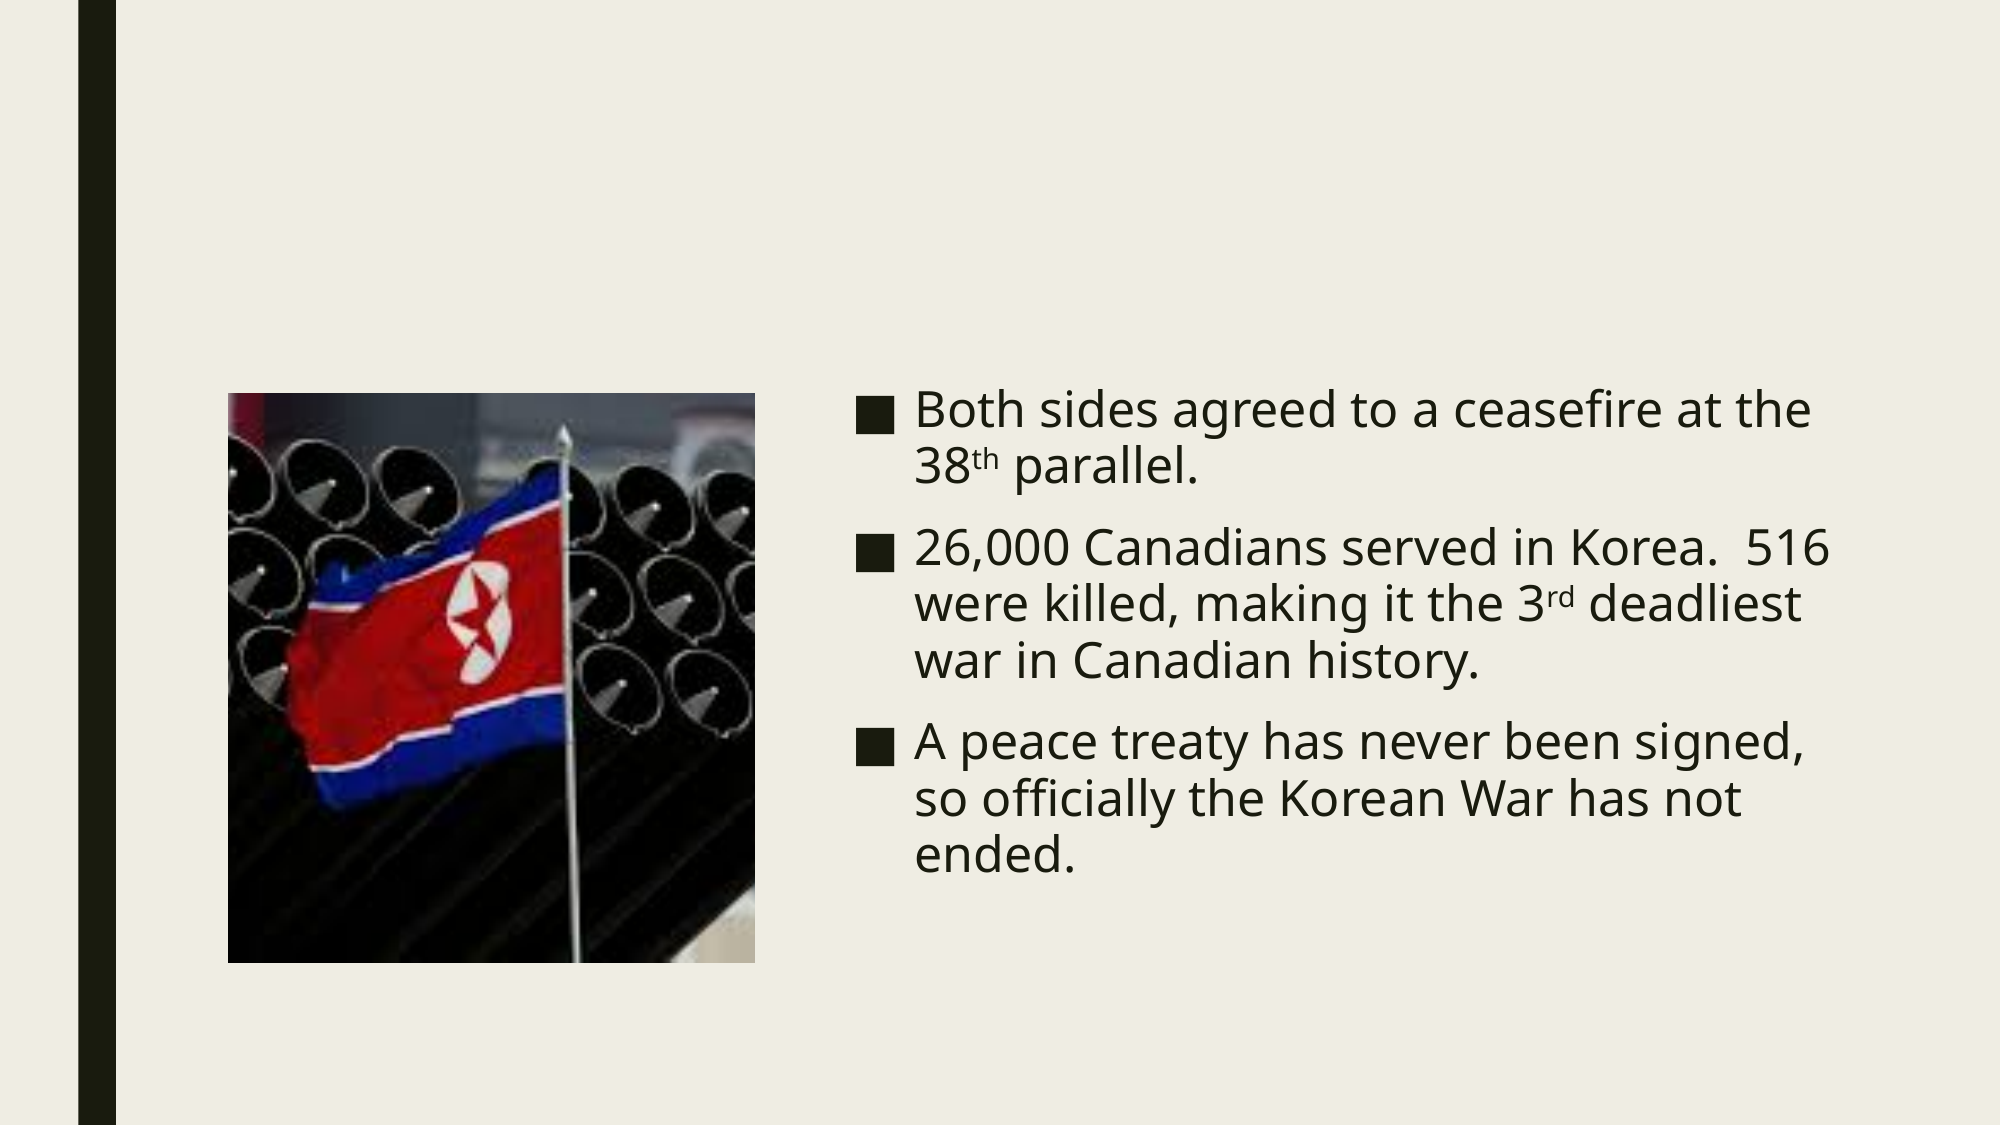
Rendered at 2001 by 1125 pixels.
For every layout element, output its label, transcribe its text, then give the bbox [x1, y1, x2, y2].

list Both sides agreed to a ceasefire at the 38th parallel. 26,000 Canadians served in Korea. 516 were killed, making it the 3rd deadliest war in Canadian history. A peace treaty has never been signed, so officially the Korean War has not ended. [836, 375, 1850, 963]
picture [228, 393, 755, 963]
